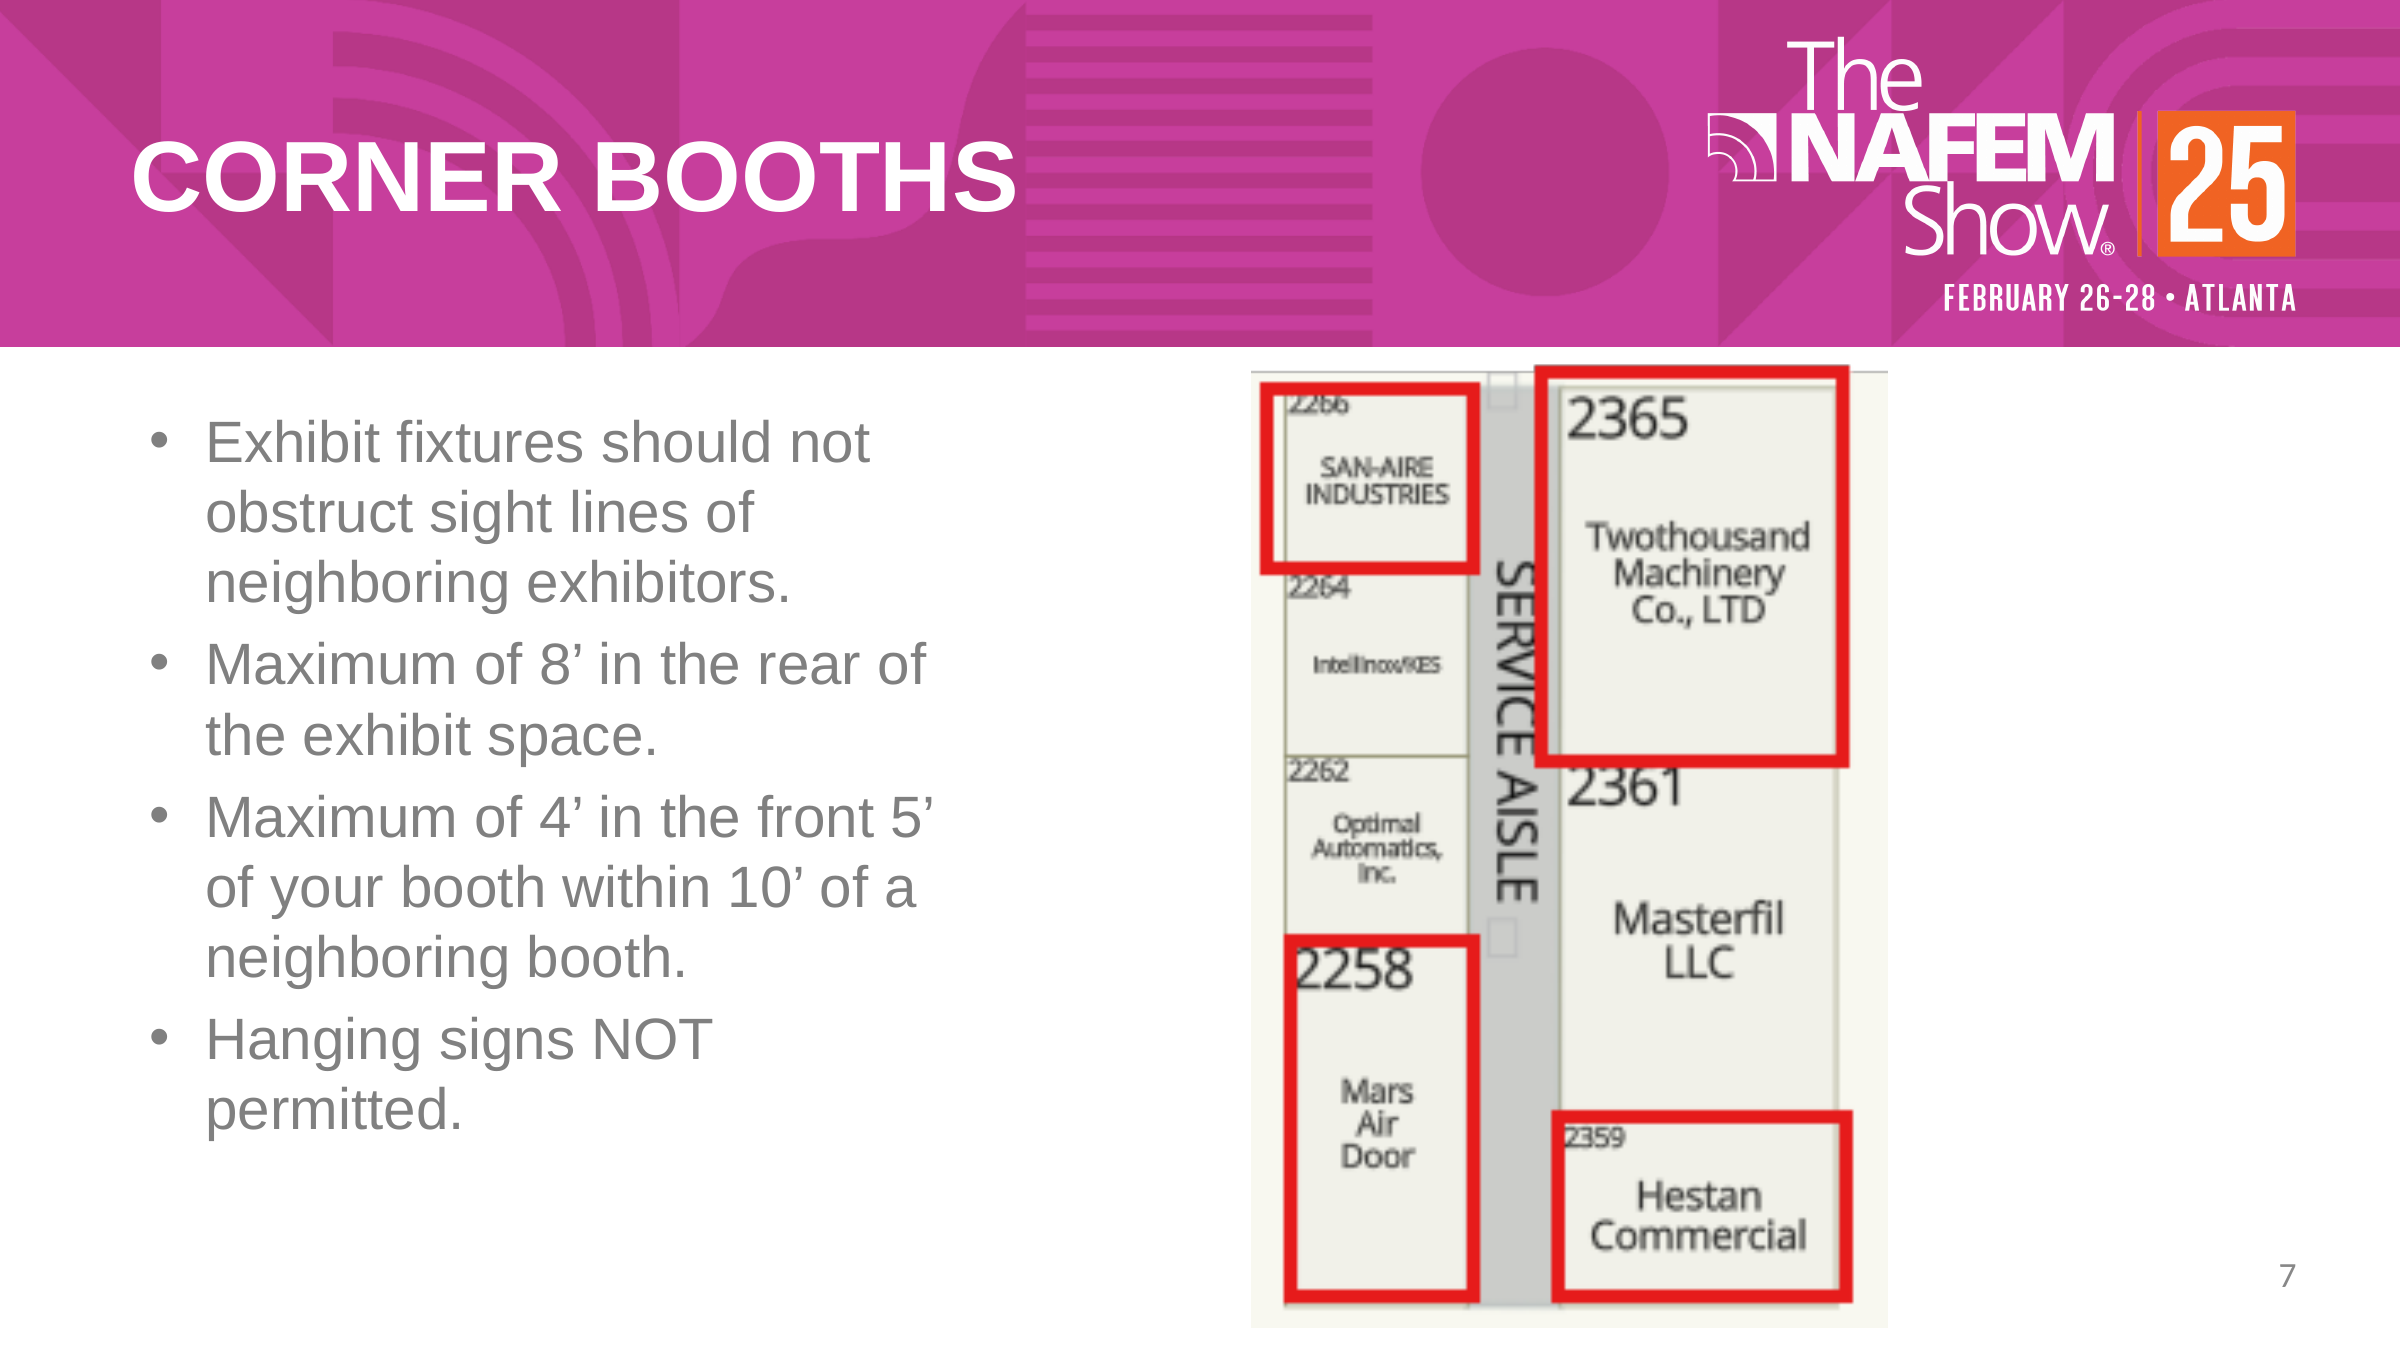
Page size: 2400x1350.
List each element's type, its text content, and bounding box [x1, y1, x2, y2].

picture [0, 0, 2400, 347]
title CORNER BOOTHS [120, 58, 2146, 284]
slide_number 7 [2265, 870, 2308, 1350]
list Exhibit fixtures should not obstruct sight lines of neighboring exhibitors. Maximum of 8’ in the rear of the exhibit space. Maximum of 4’ in the front 5’ of your booth within 10’ of a neighboring booth. Hanging signs NOT permitted. [120, 394, 993, 1245]
picture [1251, 363, 1888, 1328]
